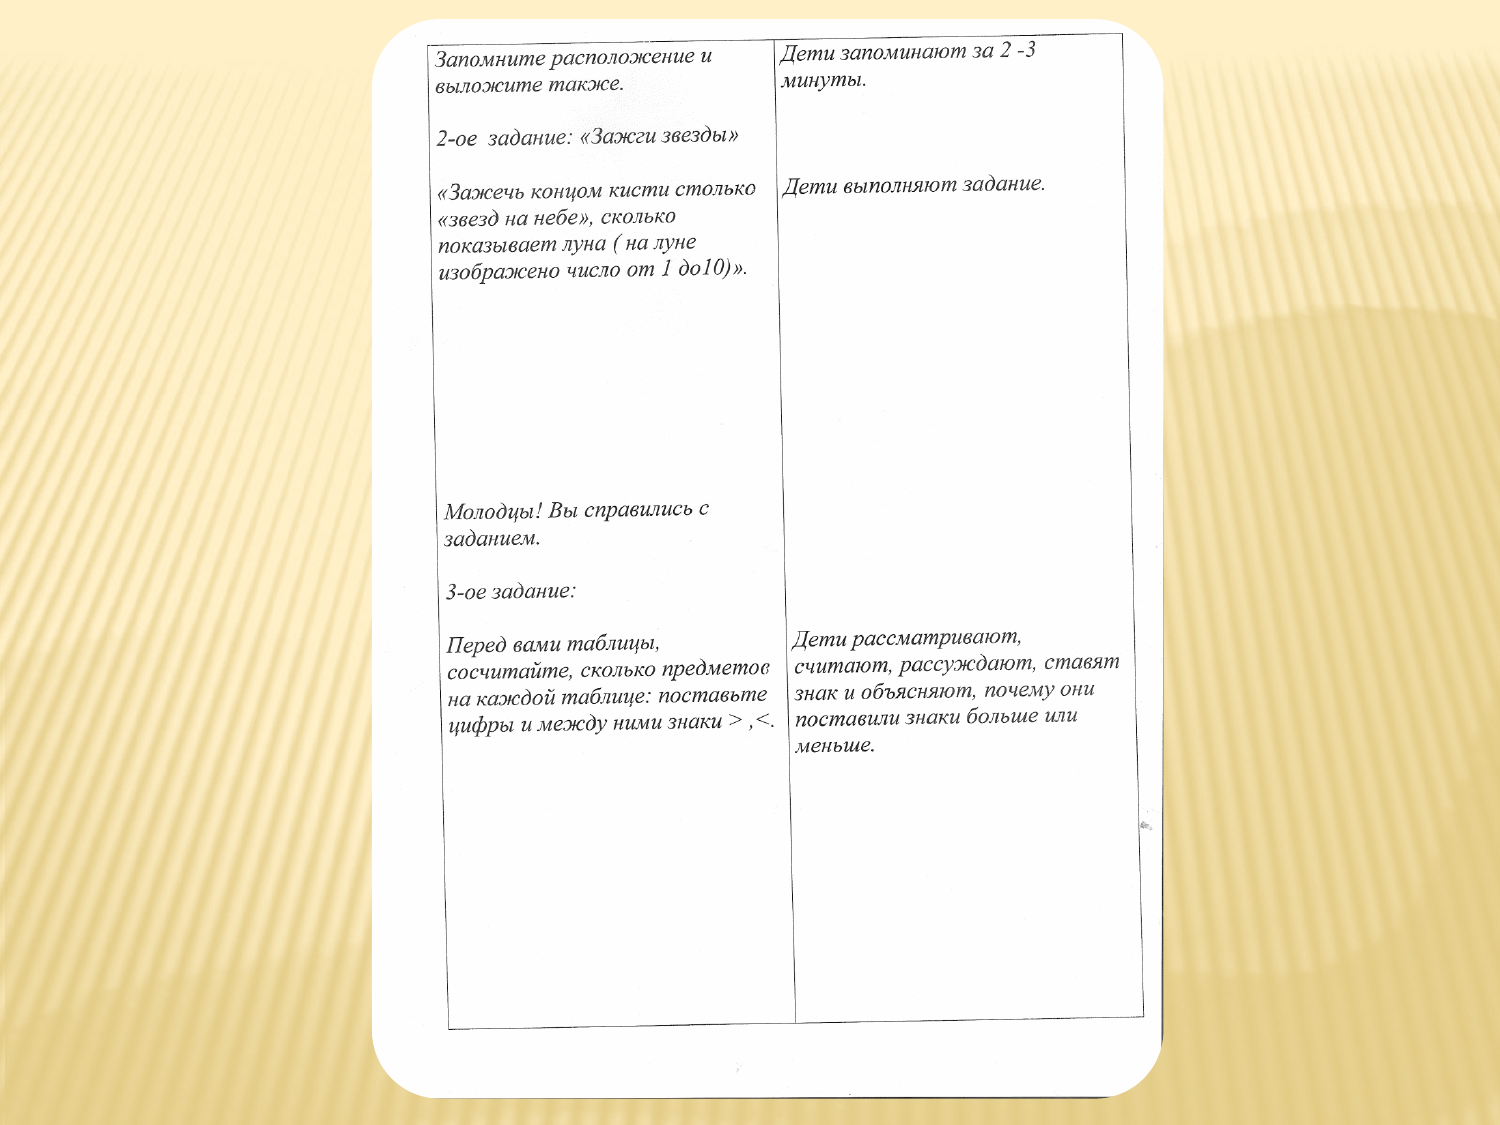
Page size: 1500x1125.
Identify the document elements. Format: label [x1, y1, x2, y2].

picture [371, 18, 1164, 1099]
